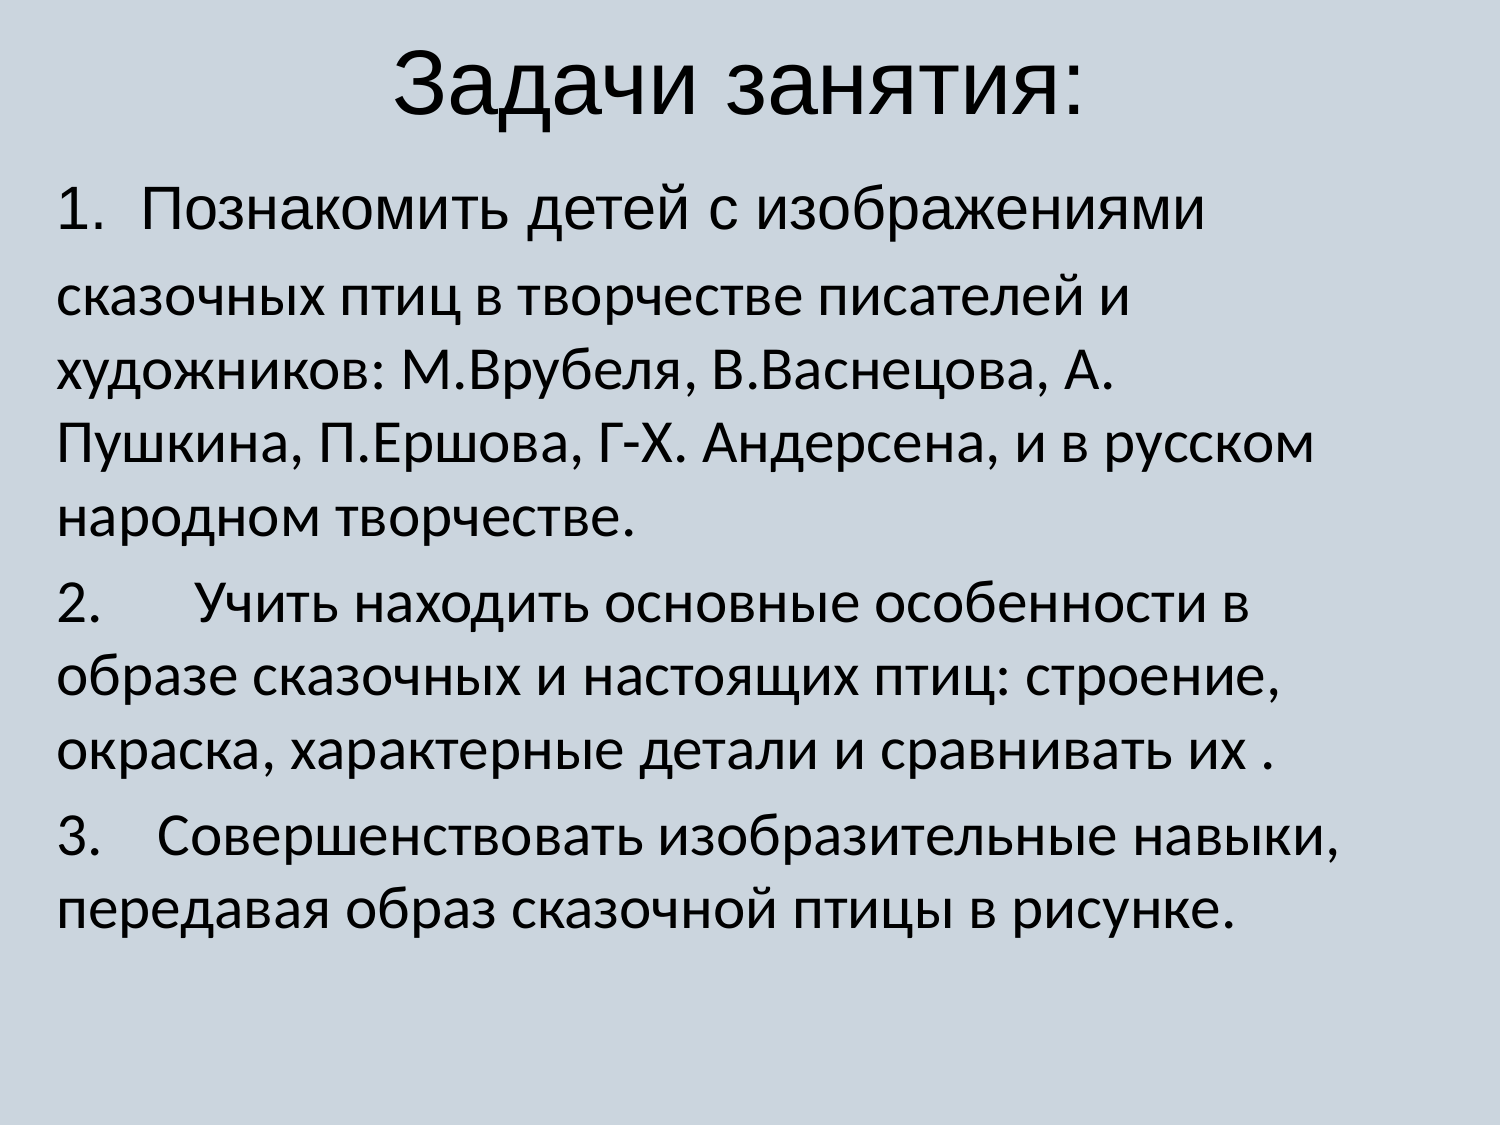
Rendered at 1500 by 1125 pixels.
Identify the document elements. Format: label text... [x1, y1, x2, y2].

title Задачи занятия: [64, 0, 1415, 172]
list Познакомить детей с изображениями сказочных птиц в творчестве писателей и художников: М.Врубеля, В.Васнецова, А. Пушкина, П.Ершова, Г-Х. Андерсена, и в русском народном творчестве. 2. Учить находить основные особенности в образе сказочных и настоящих птиц: строение, окраска, характерные детали и сравнивать их . 3. Совершенствовать изобразительные навыки, передавая образ сказочной птицы в рисунке. [41, 160, 1392, 1010]
